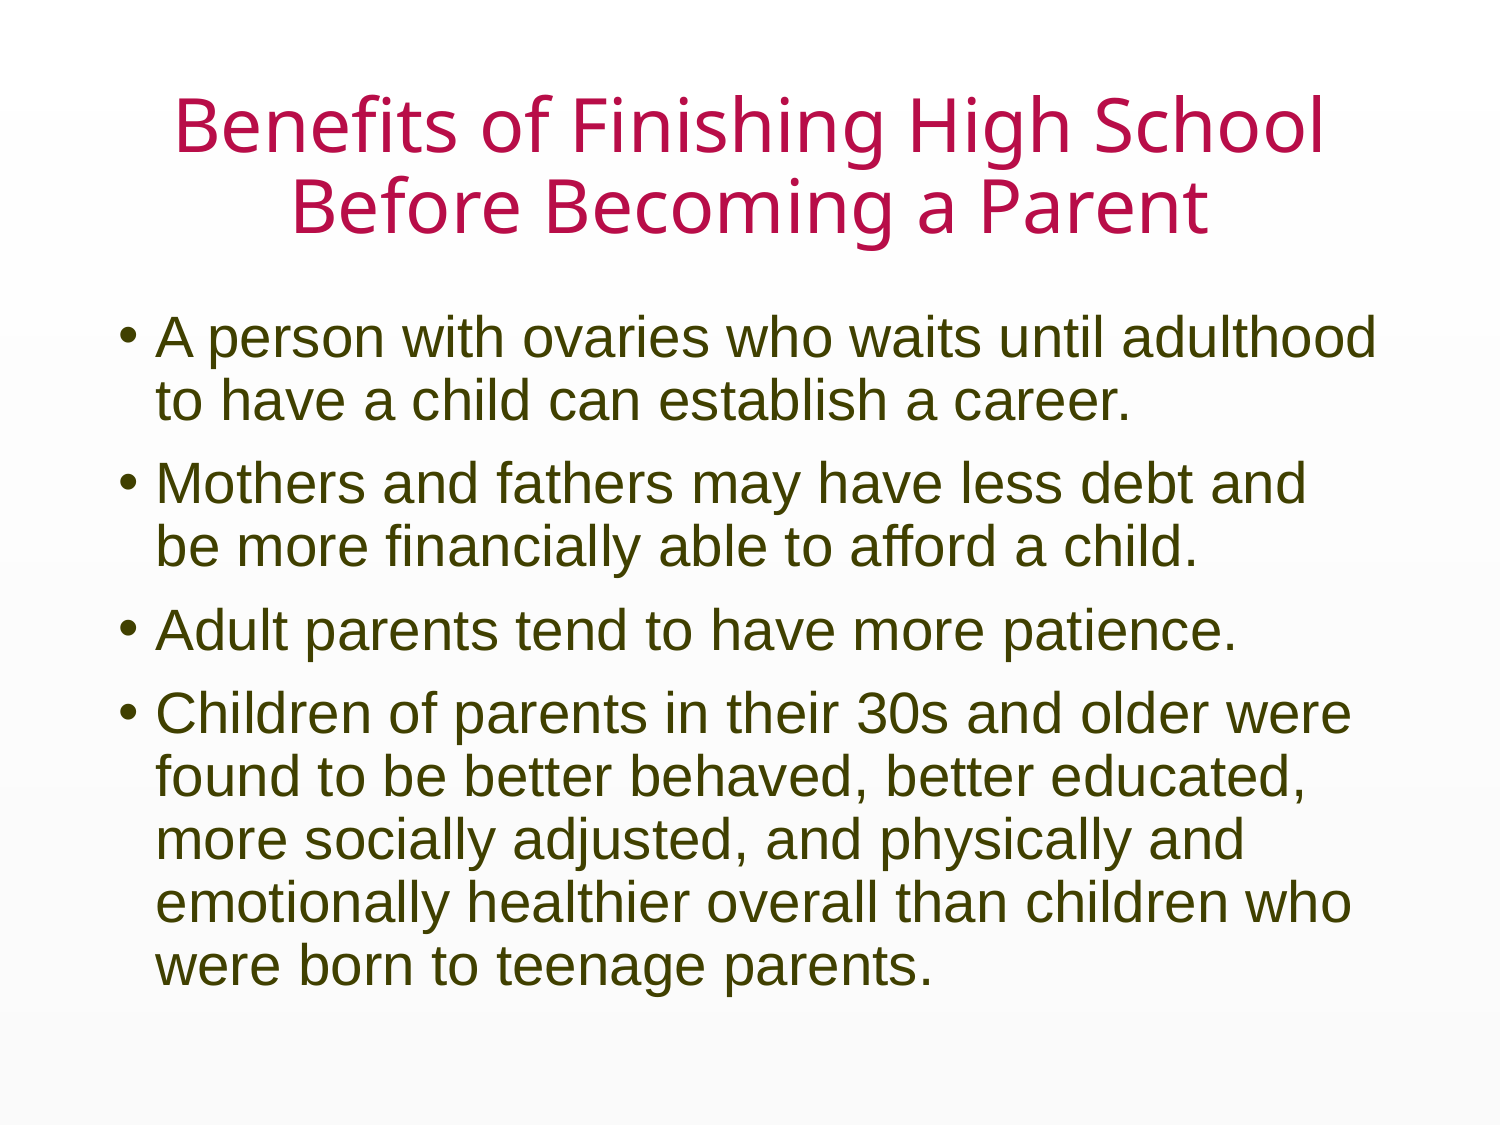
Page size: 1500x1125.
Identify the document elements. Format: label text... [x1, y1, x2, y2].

list A person with ovaries who waits until adulthood to have a child can establish a career. Mothers and fathers may have less debt and be more financially able to afford a child. Adult parents tend to have more patience. Children of parents in their 30s and older were found to be better behaved, better educated, more socially adjusted, and physically and emotionally healthier overall than children who were born to teenage parents. [103, 299, 1397, 1014]
title Benefits of Finishing High School Before Becoming a Parent [103, 59, 1397, 278]
